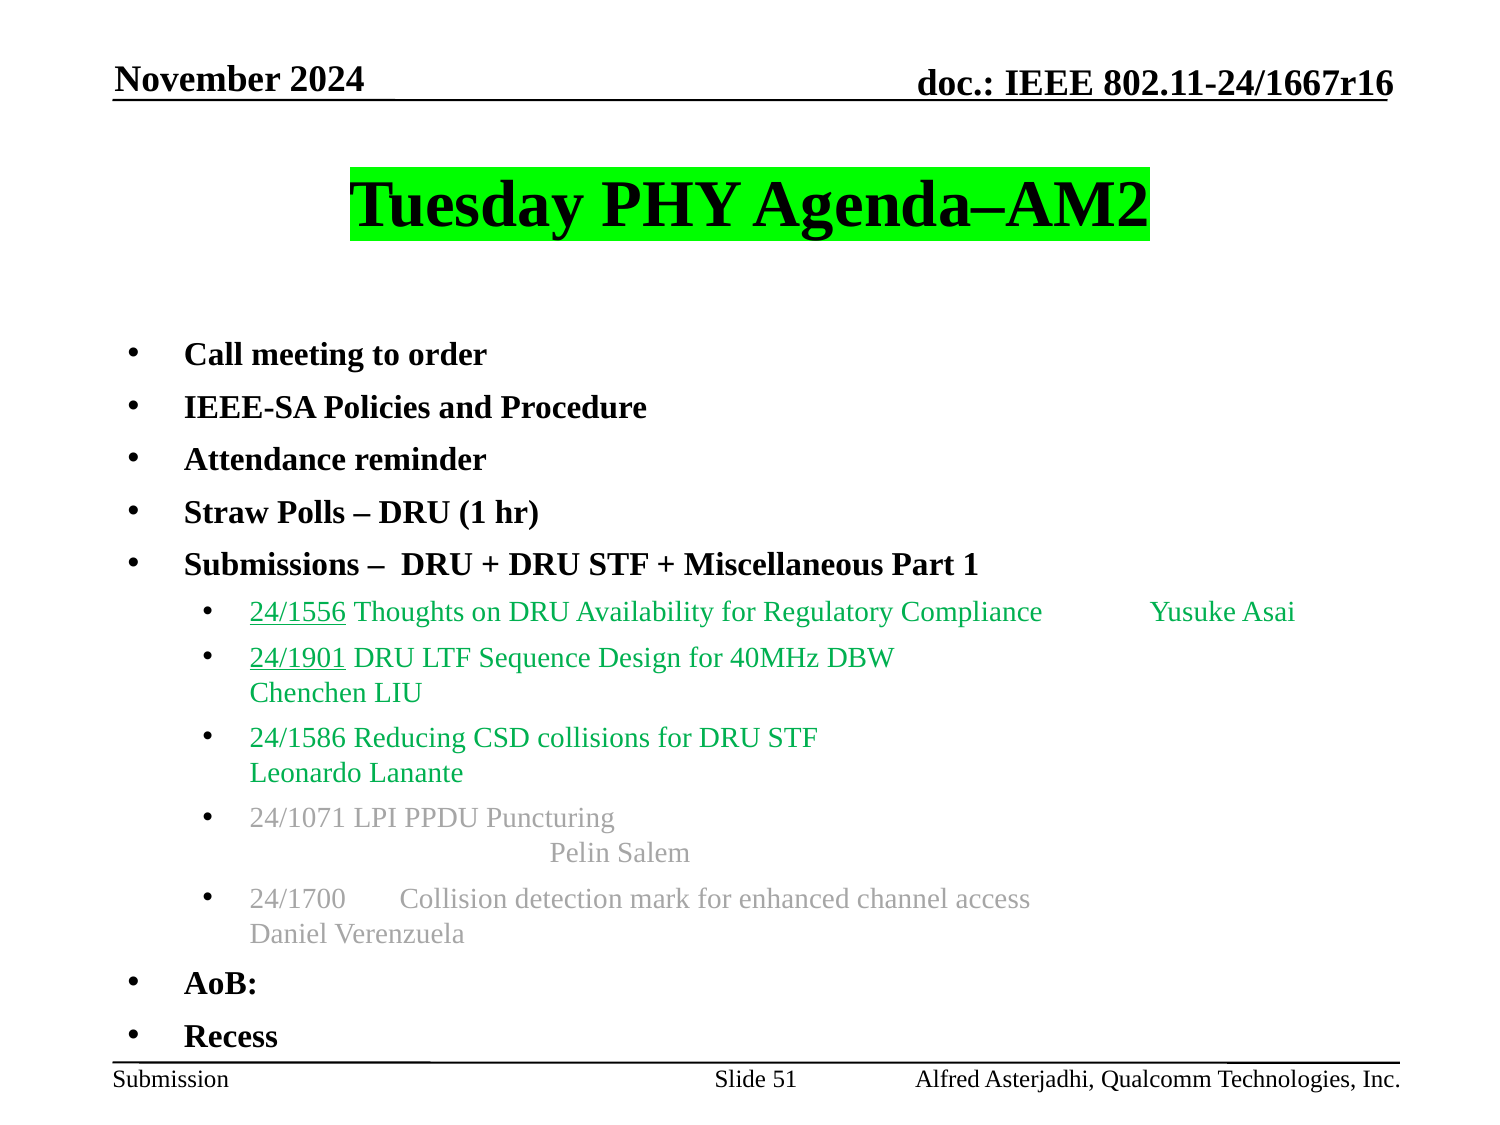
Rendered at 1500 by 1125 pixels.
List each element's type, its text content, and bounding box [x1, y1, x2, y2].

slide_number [114, 54, 423, 100]
title Tuesday PHY Agenda–AM2 [112, 112, 1388, 288]
slide_number Slide 51 [712, 1061, 800, 1123]
list Call meeting to order IEEE-SA Policies and Procedure Attendance reminder Straw Polls – DRU (1 hr) Submissions – DRU + DRU STF + Miscellaneous Part 1 24/1556 Thoughts on DRU Availability for Regulatory Compliance Yusuke Asai 24/1901 DRU LTF Sequence Design for 40MHz DBW Chenchen LIU 24/1586 Reducing CSD collisions for DRU STF Leonardo Lanante 24/1071 LPI PPDU Puncturing Pelin Salem 24/1700 Collision detection mark for enhanced channel access Daniel Verenzuela AoB: Recess [112, 324, 1388, 1063]
footer Alfred Asterjadhi, Qualcomm Technologies, Inc. [878, 1061, 1402, 1093]
